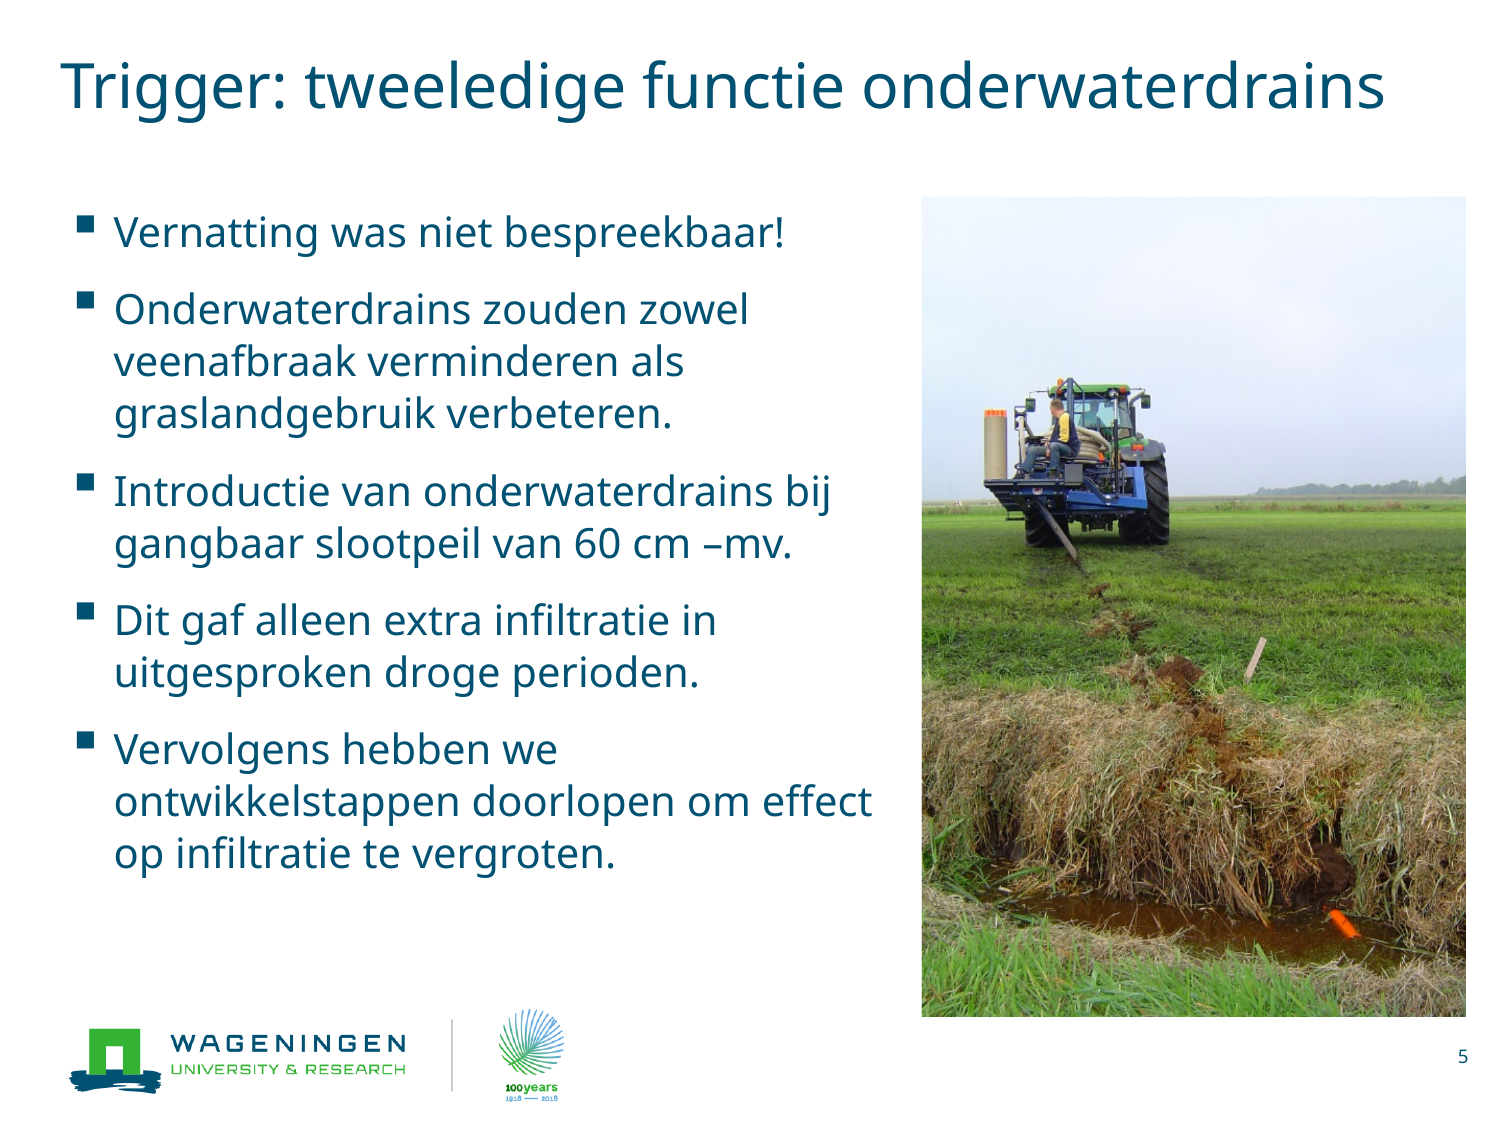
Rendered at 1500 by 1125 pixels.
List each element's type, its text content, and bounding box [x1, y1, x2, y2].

list Vernatting was niet bespreekbaar! Onderwaterdrains zouden zowel veenafbraak verminderen als graslandgebruik verbeteren. Introductie van onderwaterdrains bij gangbaar slootpeil van 60 cm –mv. Dit gaf alleen extra infiltratie in uitgesproken droge perioden. Vervolgens hebben we ontwikkelstappen doorlopen om effect op infiltratie te vergroten. [57, 196, 911, 977]
title Trigger: tweeledige functie onderwaterdrains [57, 37, 1500, 168]
picture [0, 0, 1500, 1125]
slide_number 5 [1397, 1045, 1475, 1073]
